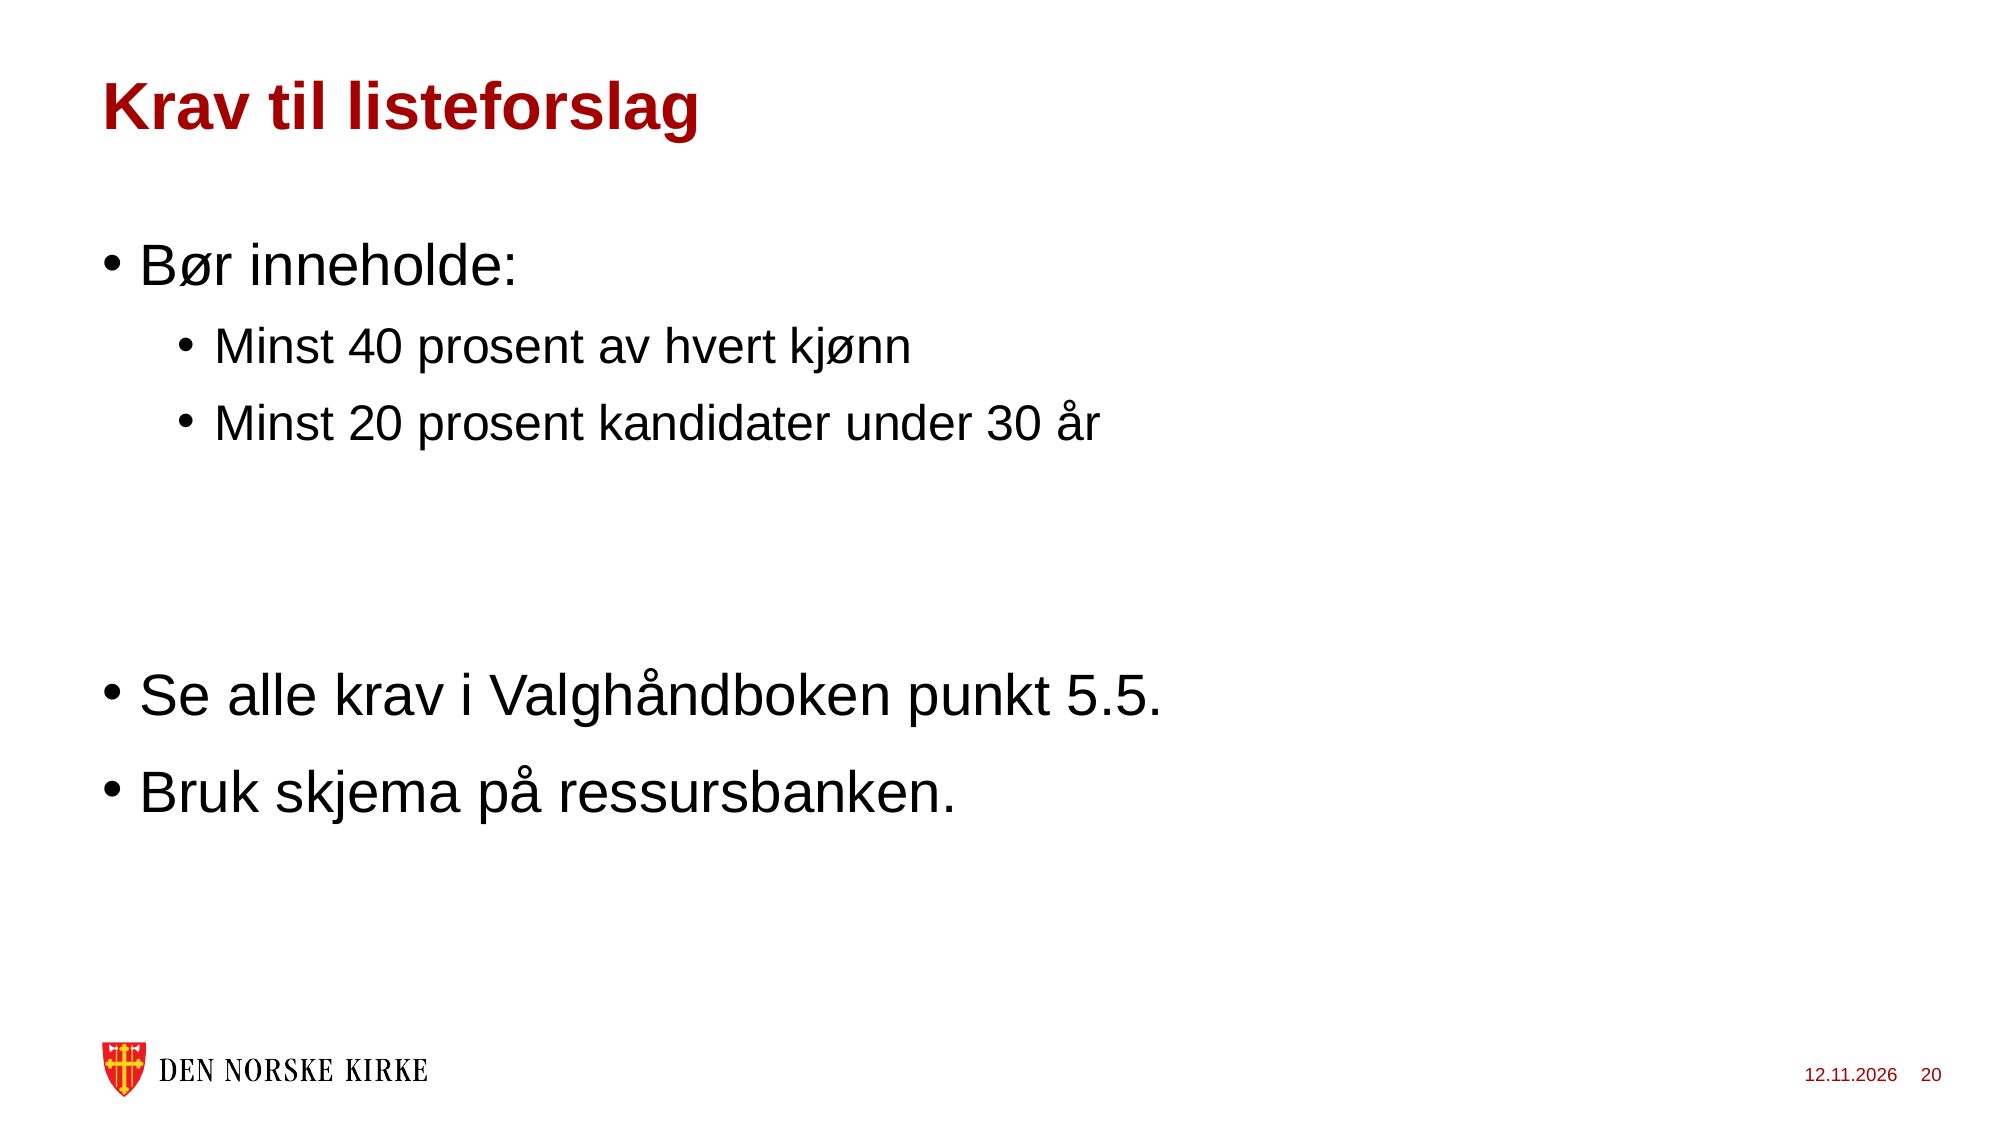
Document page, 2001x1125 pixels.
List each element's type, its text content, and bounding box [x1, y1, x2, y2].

picture [102, 1042, 427, 1097]
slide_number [1719, 1056, 1898, 1091]
slide_number 20 [1920, 1056, 1978, 1091]
list Bør inneholde: Minst 40 prosent av hvert kjønn Minst 20 prosent kandidater under 30 år Se alle krav i Valghåndboken punkt 5.5. Bruk skjema på ressursbanken. [102, 227, 1898, 994]
title Krav til listeforslag [102, 36, 1898, 179]
